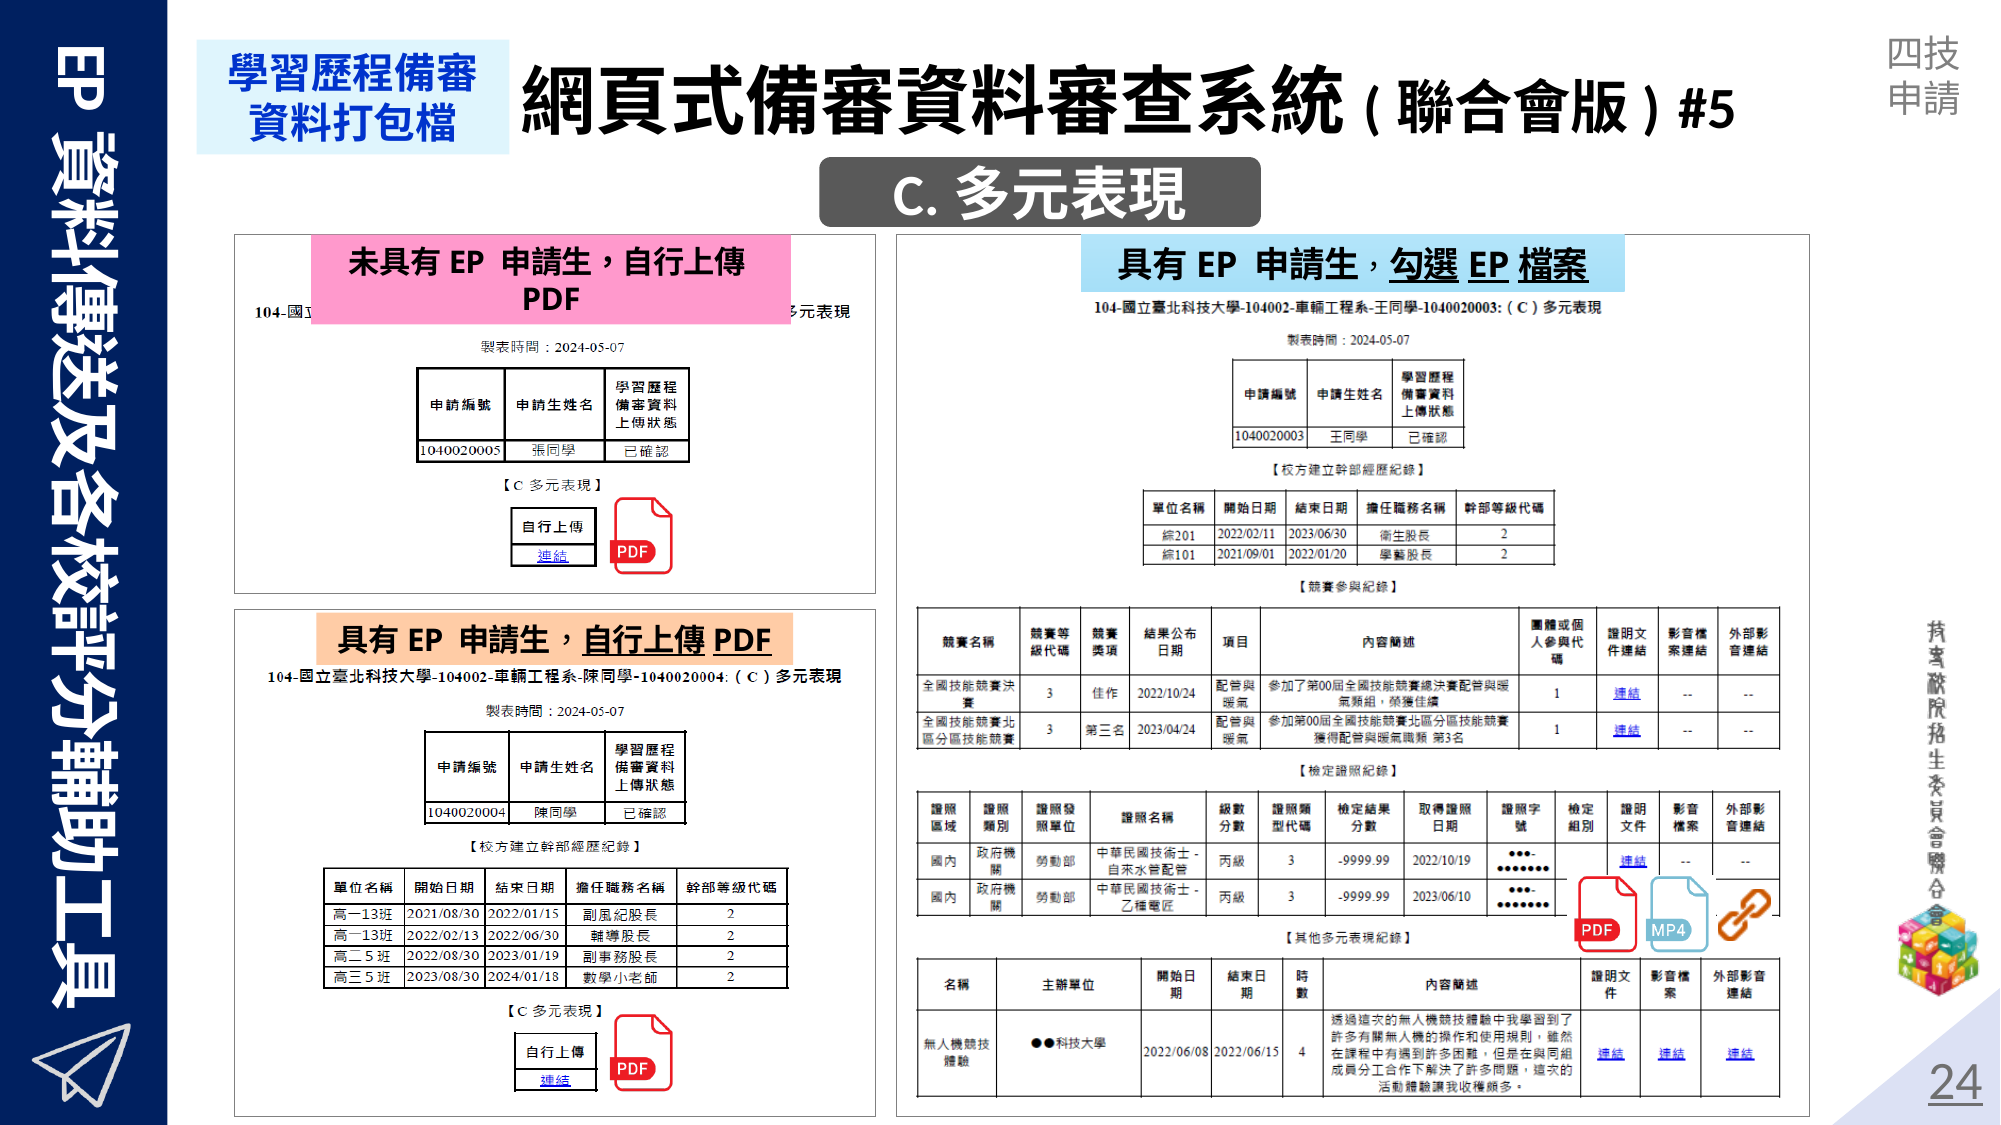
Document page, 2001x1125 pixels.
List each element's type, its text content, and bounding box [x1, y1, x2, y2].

text_box 學習歷程備審資料打包檔 [196, 39, 510, 155]
slide_number 24 [1830, 1037, 1998, 1115]
picture [896, 234, 1810, 1117]
picture [1870, 595, 2000, 1028]
picture [234, 609, 876, 1117]
text_box C.多元表現 [819, 157, 1261, 227]
text_box 網頁式備審資料審查系統(聯合會版) #5 [506, 45, 1752, 151]
picture [234, 234, 876, 594]
